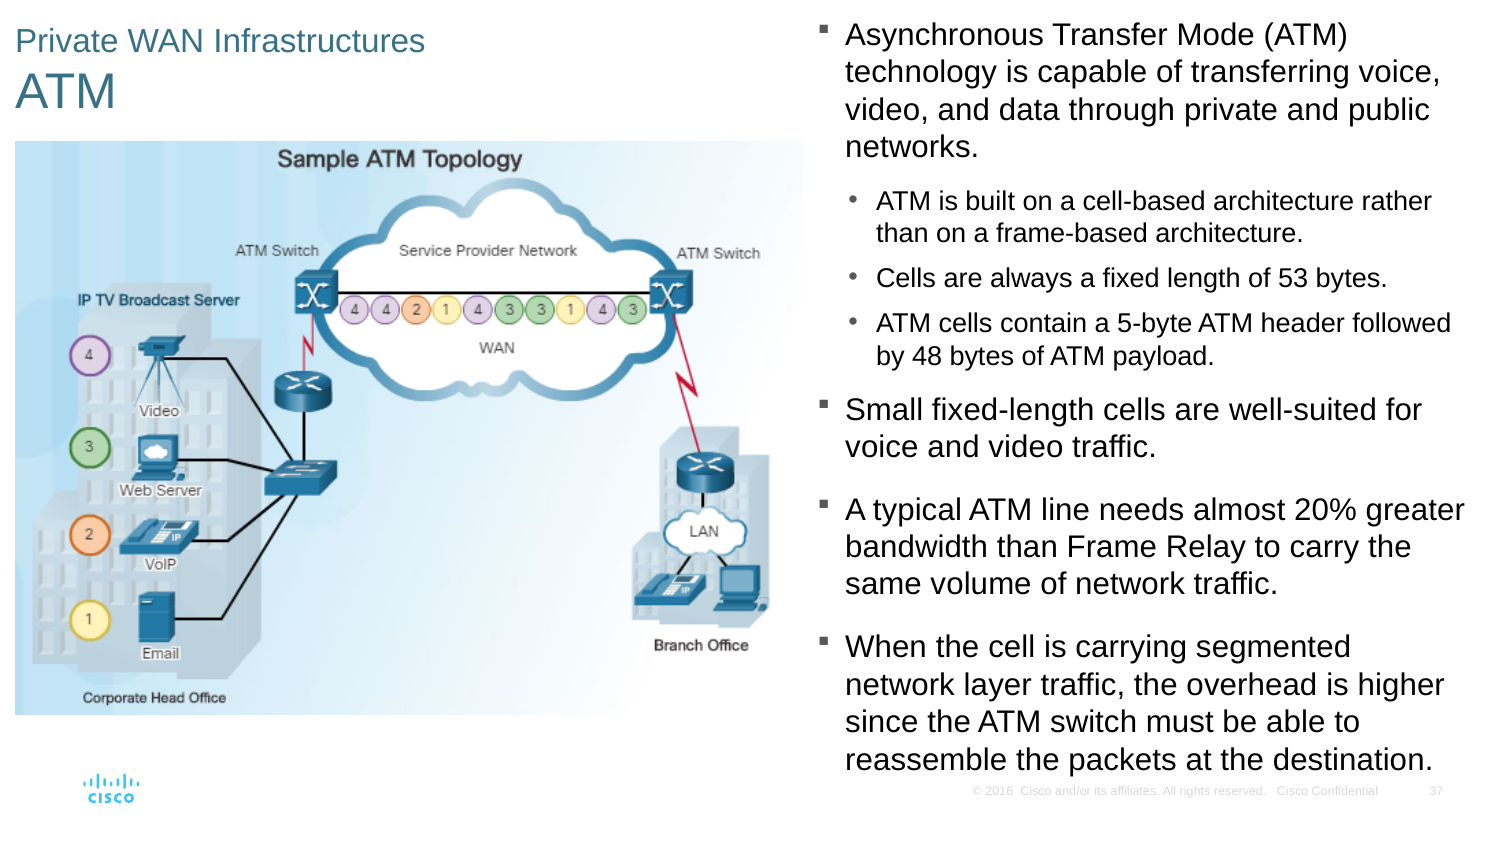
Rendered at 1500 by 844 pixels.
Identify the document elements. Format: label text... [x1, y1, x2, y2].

title Private WAN Infrastructures ATM [0, 6, 802, 131]
list Asynchronous Transfer Mode (ATM) technology is capable of transferring voice, video, and data through private and public networks. ATM is built on a cell-based architecture rather than on a frame-based architecture. Cells are always a fixed length of 53 bytes. ATM cells contain a 5-byte ATM header followed by 48 bytes of ATM payload. Small fixed-length cells are well-suited for voice and video traffic. A typical ATM line needs almost 20% greater bandwidth than Frame Relay to carry the same volume of network traffic. When the cell is carrying segmented network layer traffic, the overhead is higher since the ATM switch must be able to reassemble the packets at the destination. [802, 6, 1500, 817]
picture [15, 140, 804, 716]
